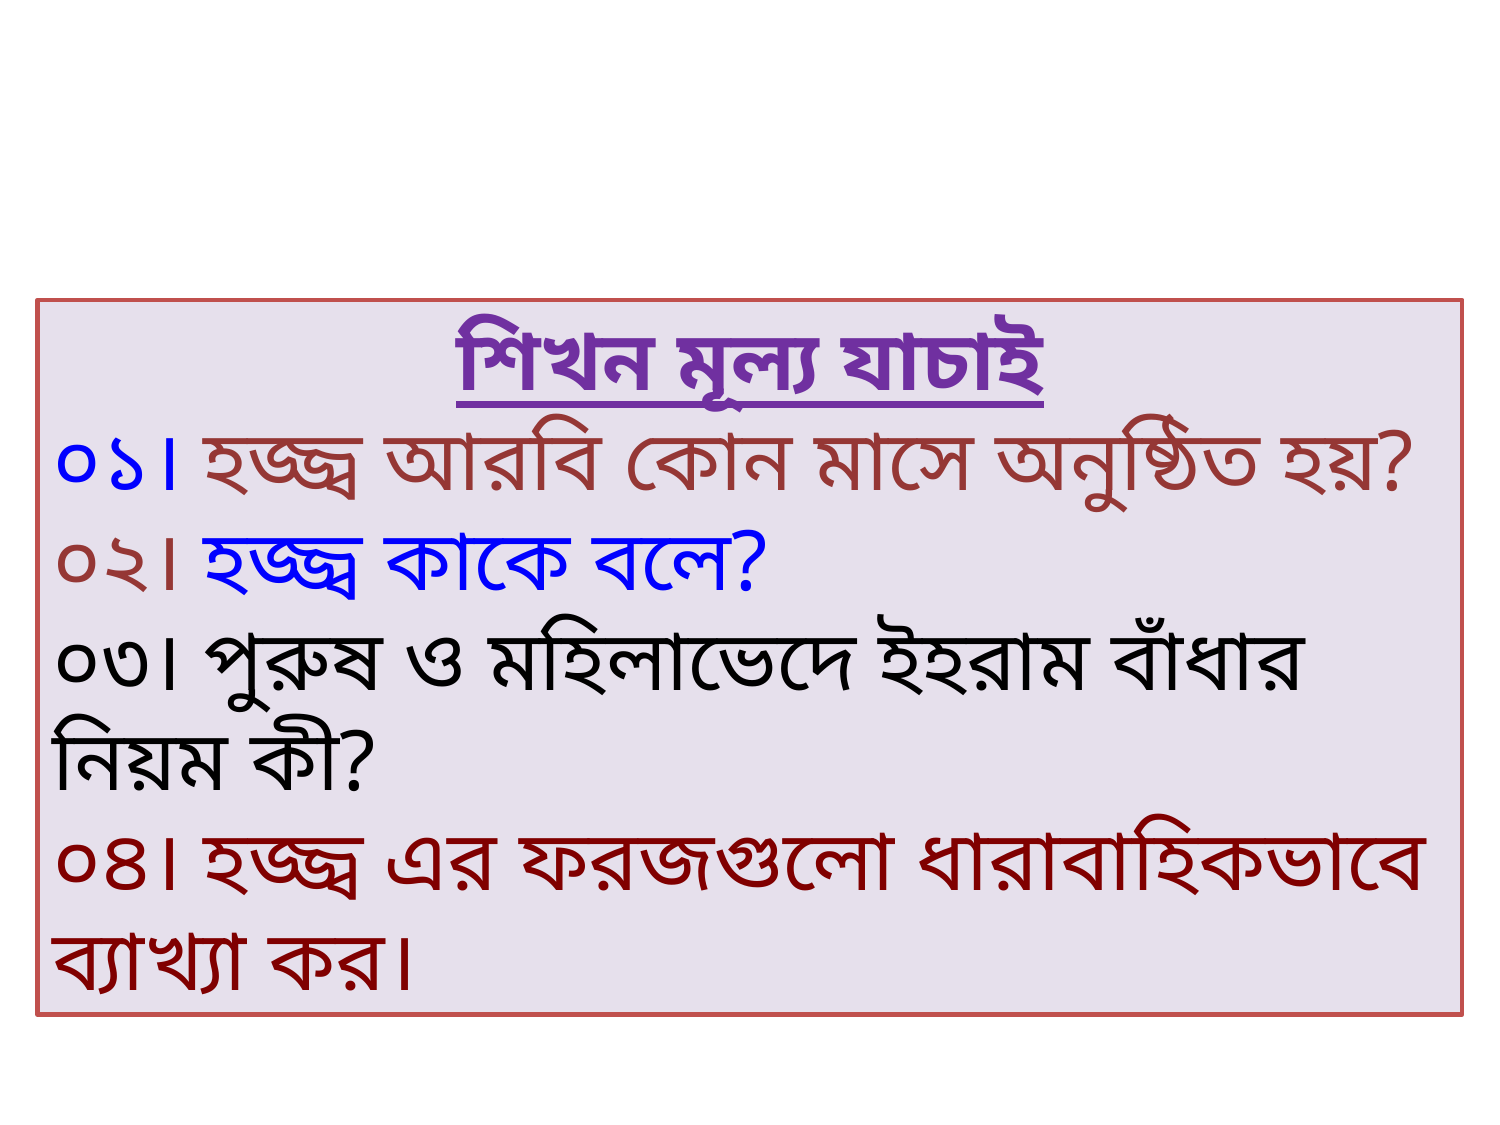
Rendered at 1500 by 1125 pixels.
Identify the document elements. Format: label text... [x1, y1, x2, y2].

text_box শিখন মূল্য যাচাই ০১। হজ্জ্ব আরবি কোন মাসে অনুষ্ঠিত হয়? ০২। হজ্জ্ব কাকে বলে? ০৩। পুরুষ ও মহিলাভেদে ইহরাম বাঁধার নিয়ম কী? ০৪। হজ্জ্ব এর ফরজগুলো ধারাবাহিকভাবে ব্যাখ্যা কর। [35, 298, 1464, 1017]
